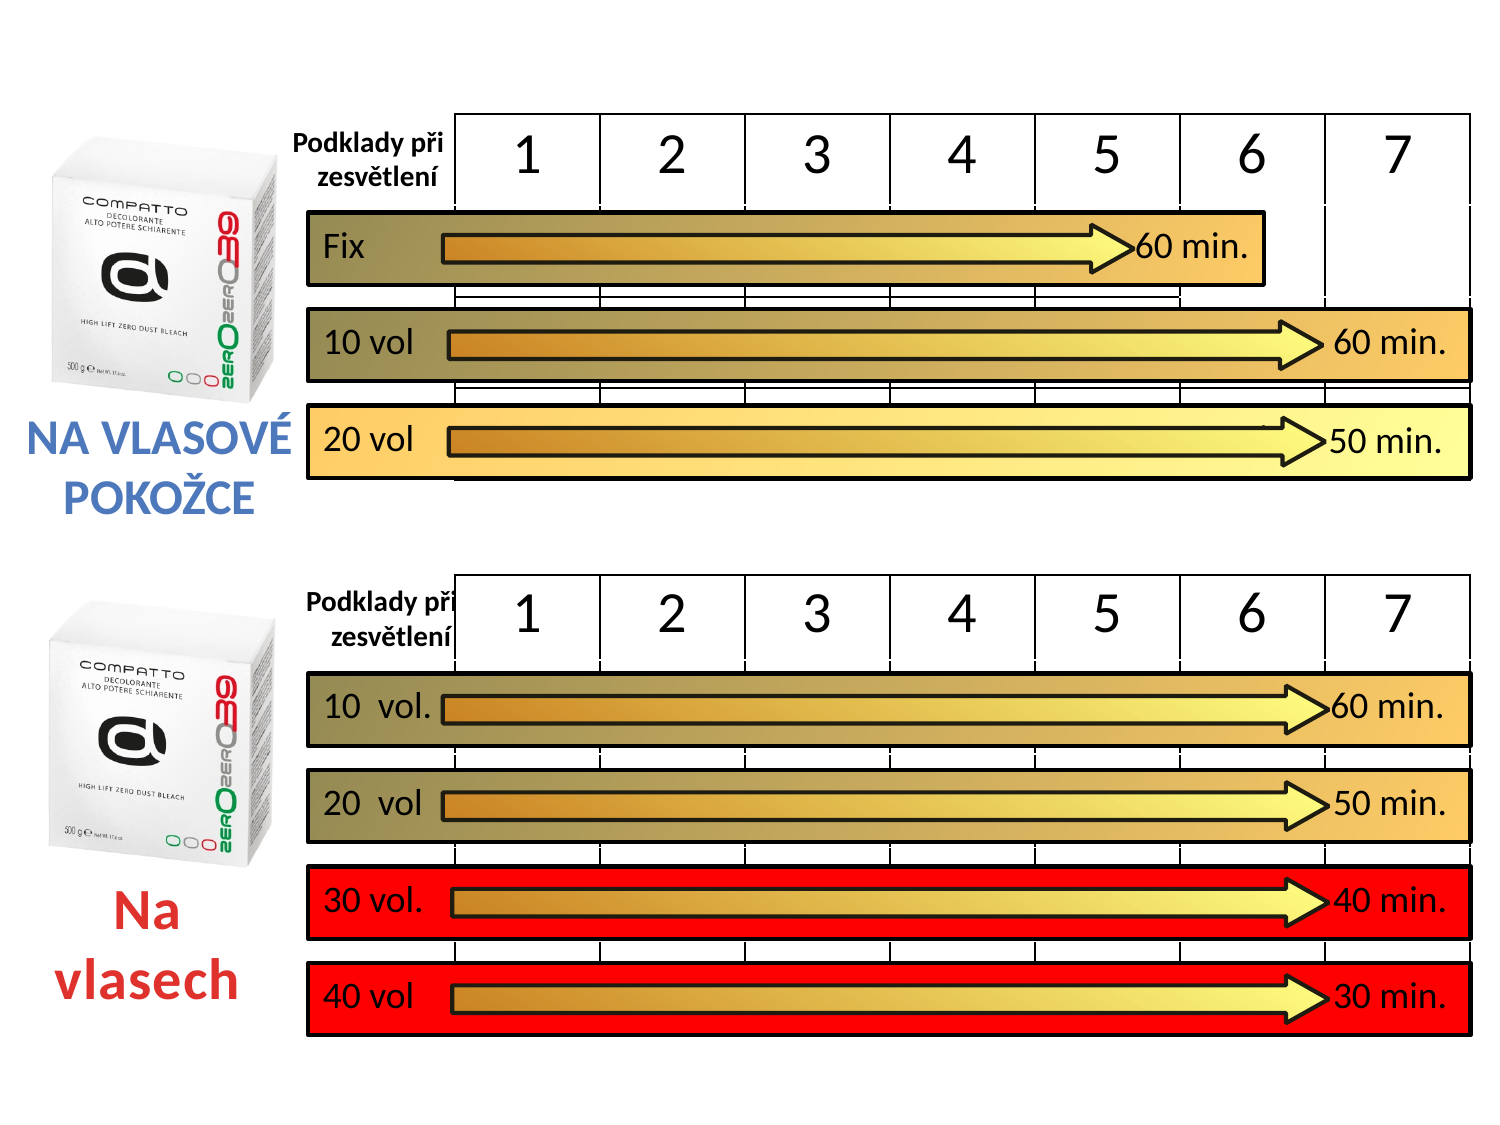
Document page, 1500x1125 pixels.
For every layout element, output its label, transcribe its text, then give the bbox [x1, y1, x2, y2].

picture [27, 582, 289, 886]
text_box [289, 574, 1471, 1036]
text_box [11, 115, 1471, 534]
text_box Na vlasech [11, 863, 284, 1019]
